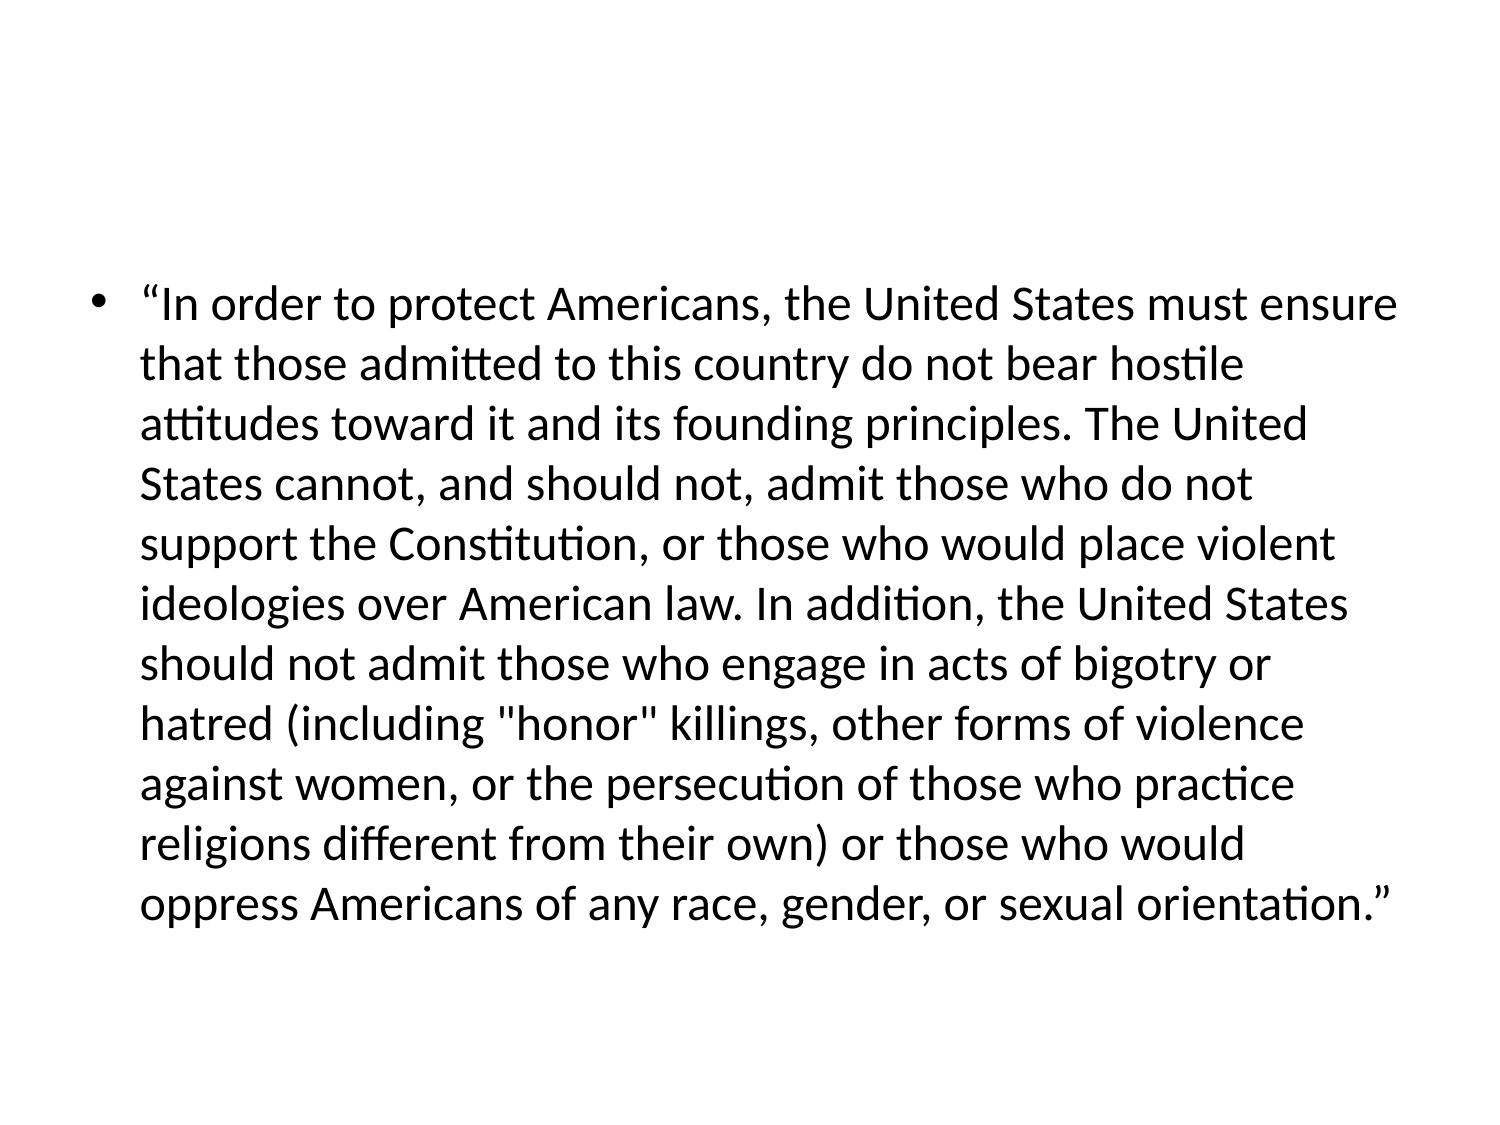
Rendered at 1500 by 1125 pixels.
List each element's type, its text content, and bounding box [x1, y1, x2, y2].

list “In order to protect Americans, the United States must ensure that those admitted to this country do not bear hostile attitudes toward it and its founding principles. The United States cannot, and should not, admit those who do not support the Constitution, or those who would place violent ideologies over American law. In addition, the United States should not admit those who engage in acts of bigotry or hatred (including "honor" killings, other forms of violence against women, or the persecution of those who practice religions different from their own) or those who would oppress Americans of any race, gender, or sexual orientation.” [75, 262, 1425, 1005]
